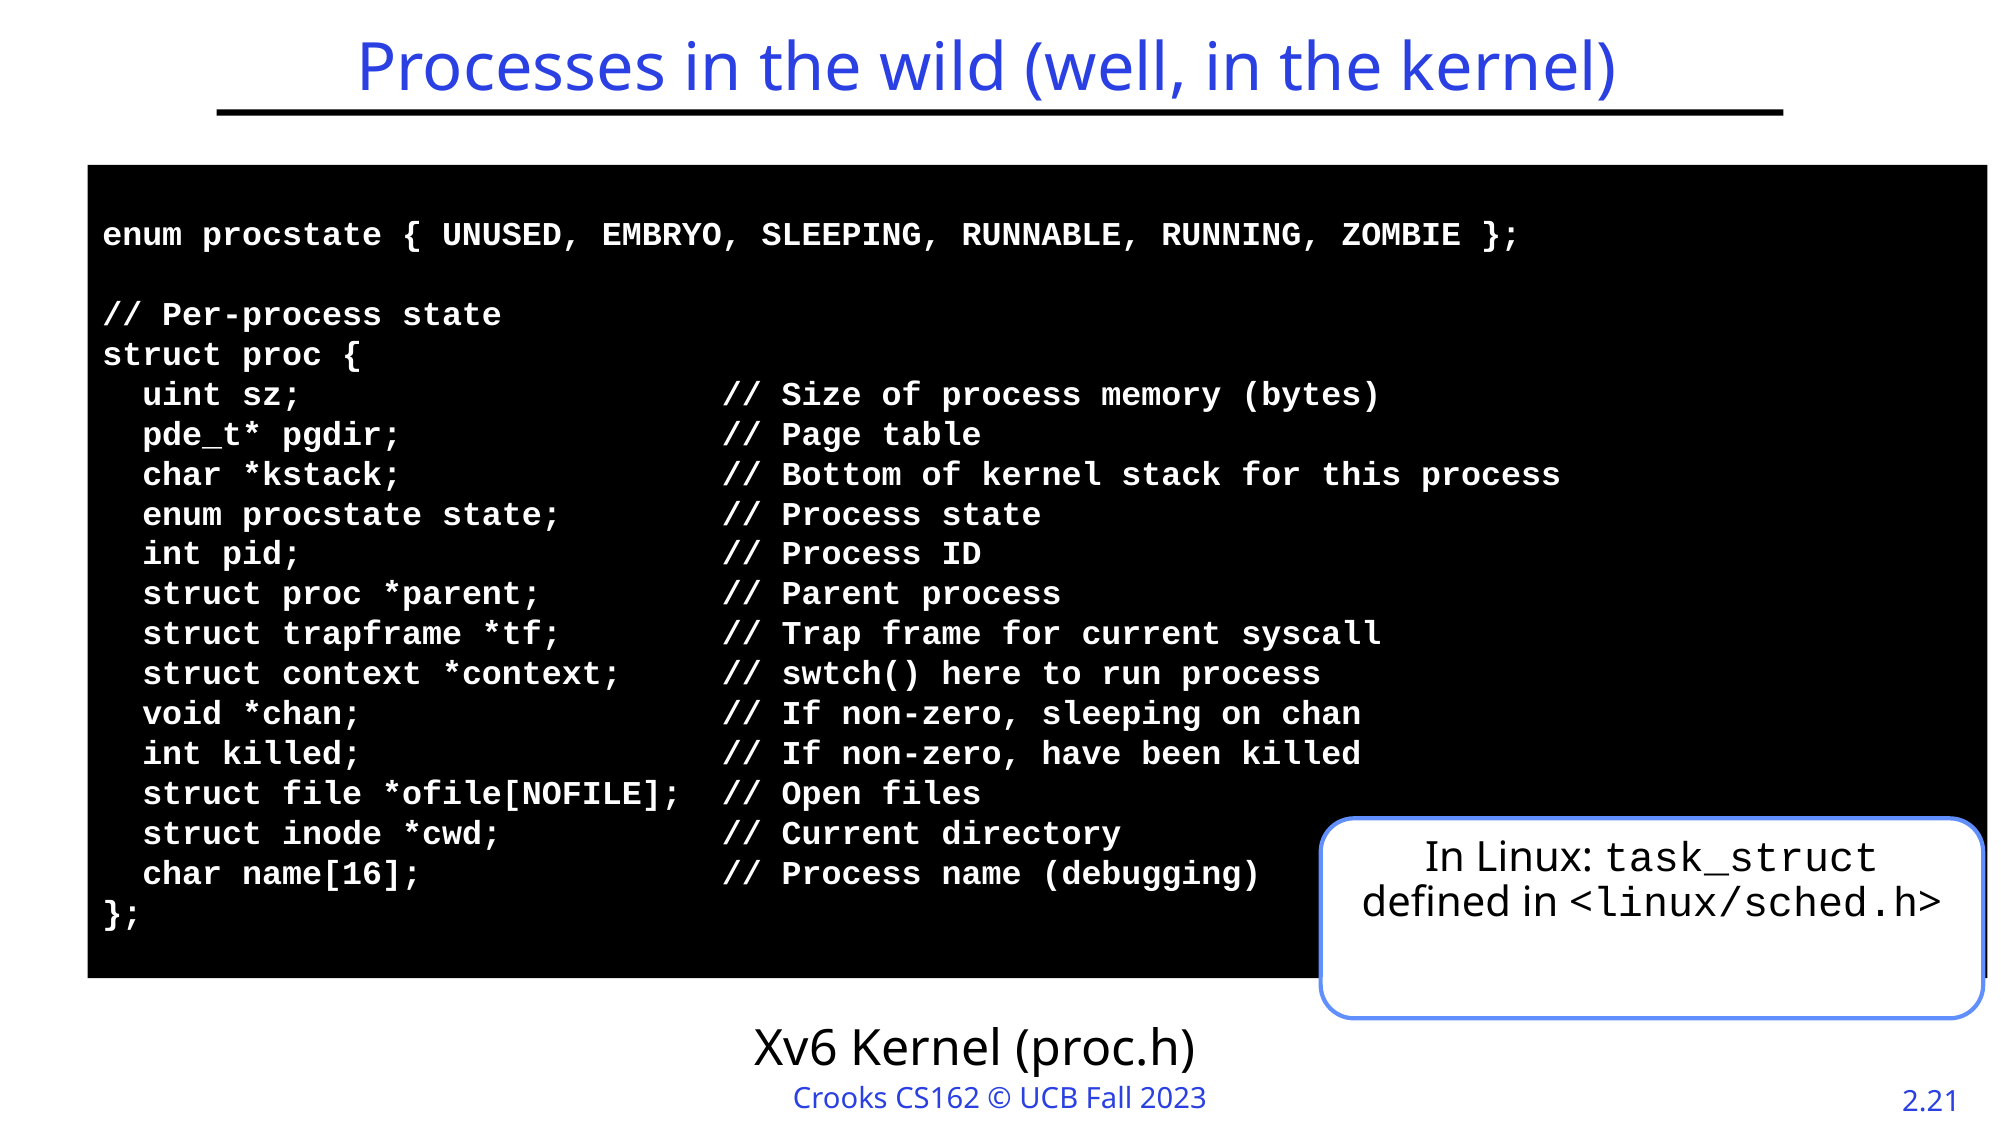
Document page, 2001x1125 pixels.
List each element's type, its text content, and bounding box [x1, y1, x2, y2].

title Processes in the wild (well, in the kernel) [0, 24, 1988, 113]
text_box Xv6 Kernel (proc.h) [618, 1015, 1332, 1066]
text_box enum procstate { UNUSED, EMBRYO, SLEEPING, RUNNABLE, RUNNING, ZOMBIE }; // Per-process state struct proc { uint sz; // Size of process memory (bytes) pde_t* pgdir; // Page table char *kstack; // Bottom of kernel stack for this process enum procstate state; // Process state int pid; // Process ID struct proc *parent; // Parent process struct trapframe *tf; // Trap frame for current syscall struct context *context; // swtch() here to run process void *chan; // If non-zero, sleeping on chan int killed; // If non-zero, have been killed struct file *ofile[NOFILE]; // Open files struct inode *cwd; // Current directory char name[16]; // Process name (debugging) }; [87, 164, 1988, 979]
text_box In Linux: task_struct defined in <linux/sched.h> [1318, 816, 1986, 1021]
